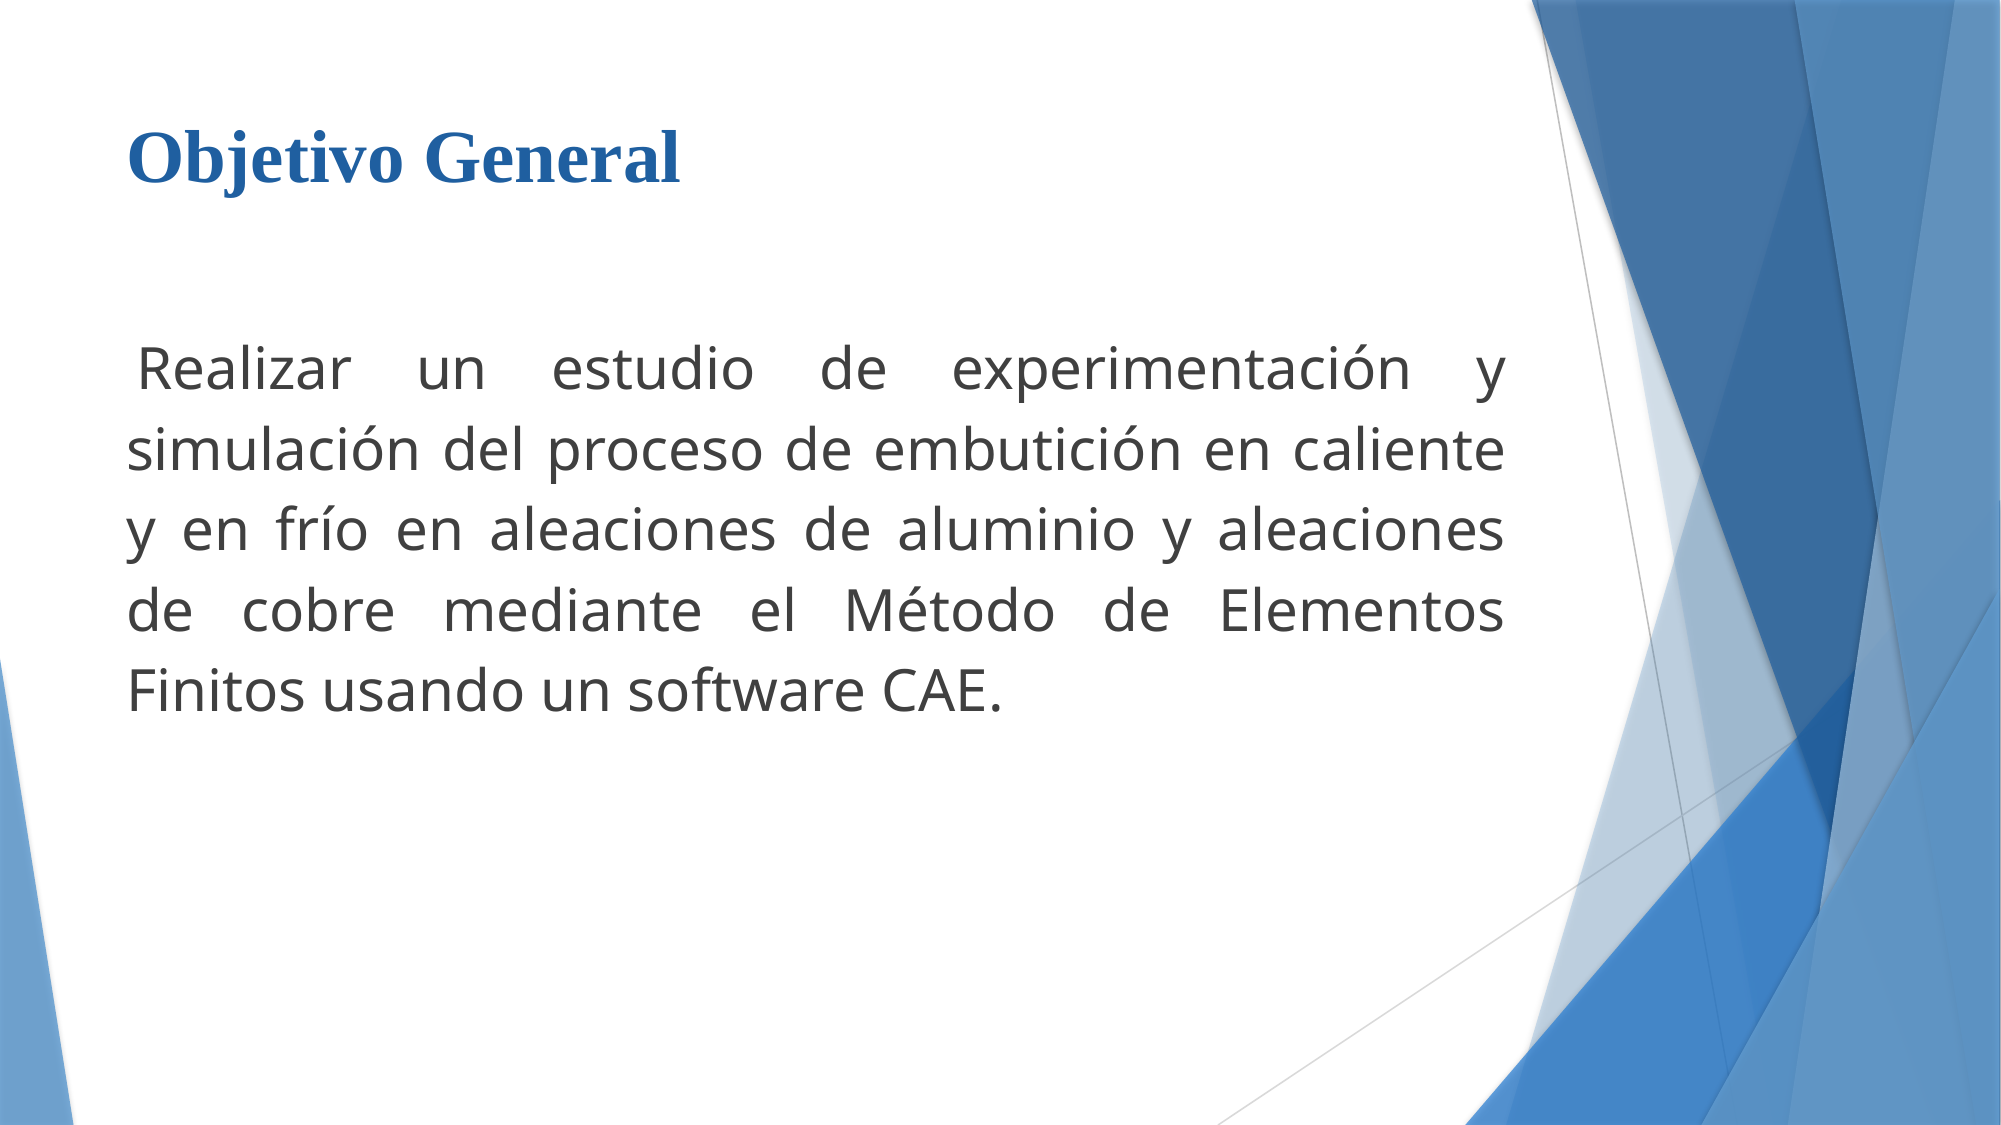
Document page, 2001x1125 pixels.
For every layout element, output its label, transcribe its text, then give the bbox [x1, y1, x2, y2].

title Objetivo General [111, 99, 1522, 313]
list Realizar un estudio de experimentación y simulación del proceso de embutición en caliente y en frío en aleaciones de aluminio y aleaciones de cobre mediante el Método de Elementos Finitos usando un software CAE. [111, 313, 1522, 748]
